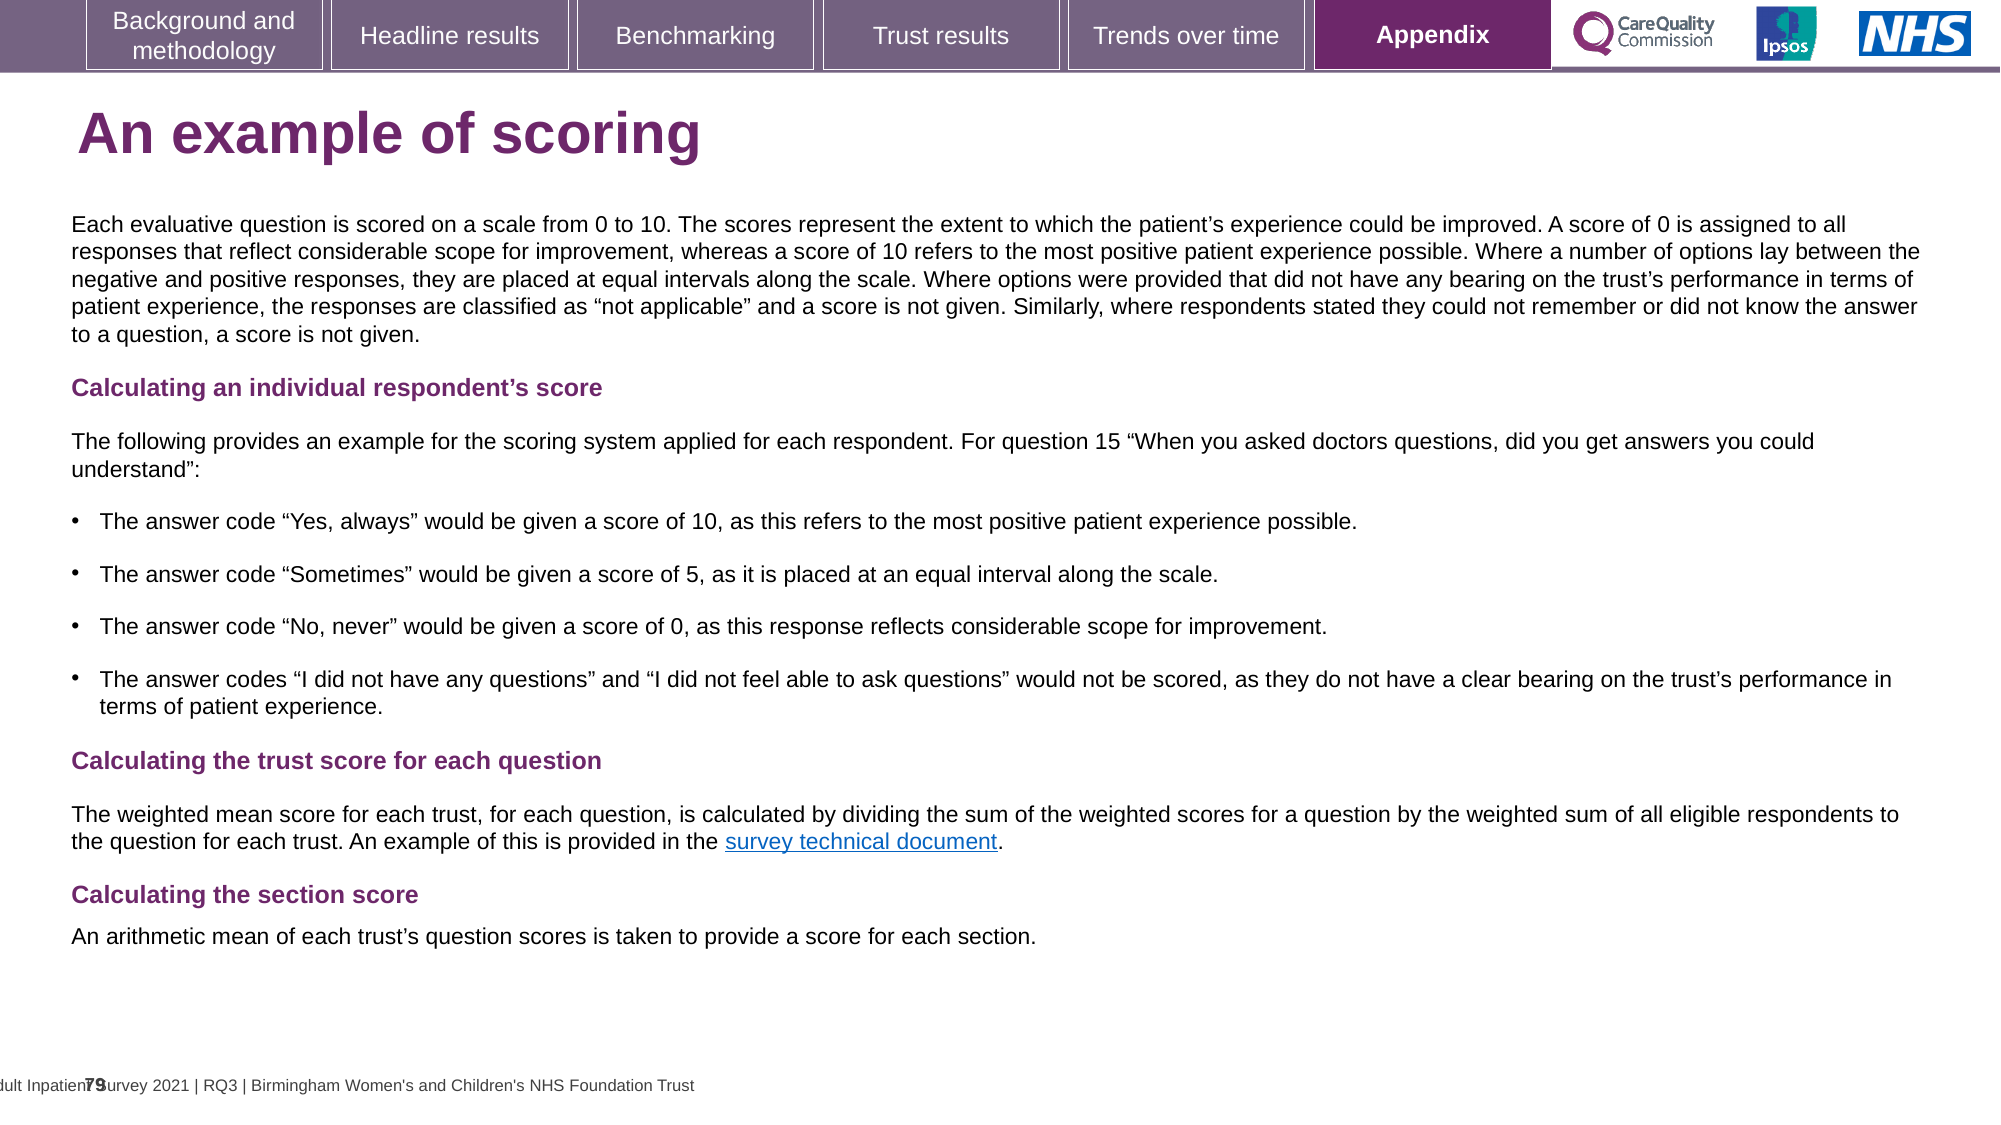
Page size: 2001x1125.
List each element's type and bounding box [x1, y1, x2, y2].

picture [1573, 11, 1715, 56]
picture [1859, 11, 1971, 56]
picture [1756, 6, 1817, 61]
title [62, 81, 1936, 189]
text_box [56, 201, 1944, 997]
text_box [84, 1065, 122, 1125]
